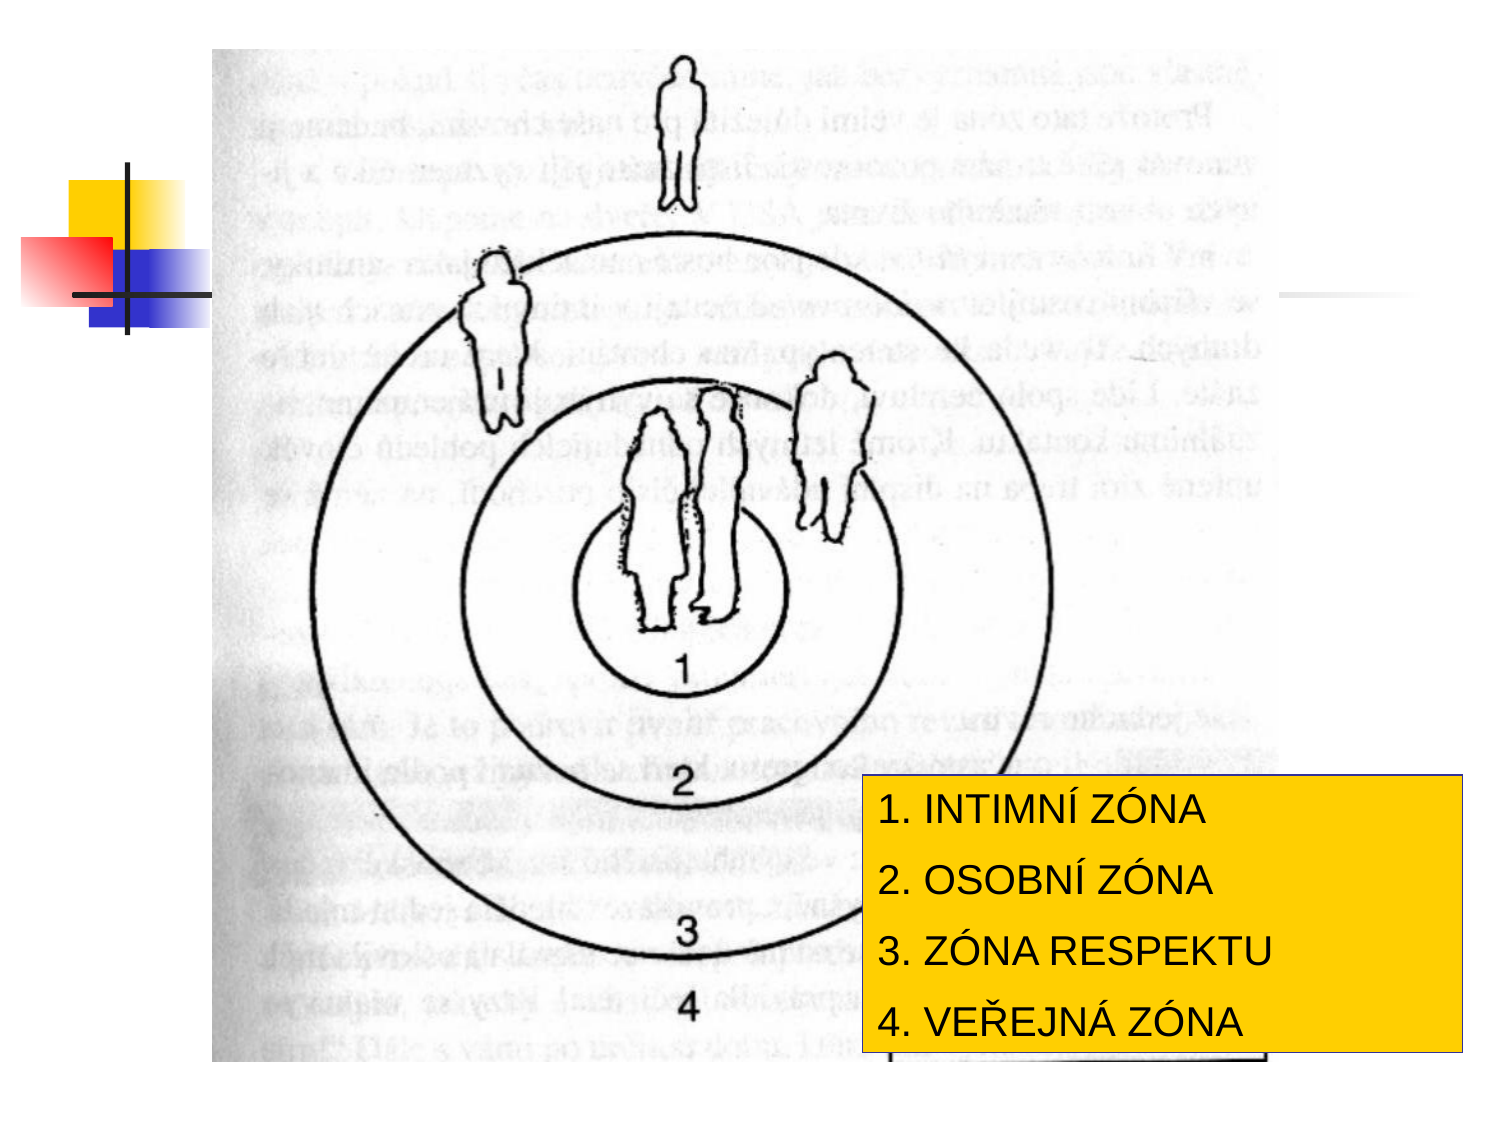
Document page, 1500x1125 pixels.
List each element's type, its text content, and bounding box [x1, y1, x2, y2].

picture [212, 49, 1279, 1063]
text_box 1. INTIMNÍ ZÓNA 2. OSOBNÍ ZÓNA 3. ZÓNA RESPEKTU 4. VEŘEJNÁ ZÓNA [1282, 774, 1463, 1053]
